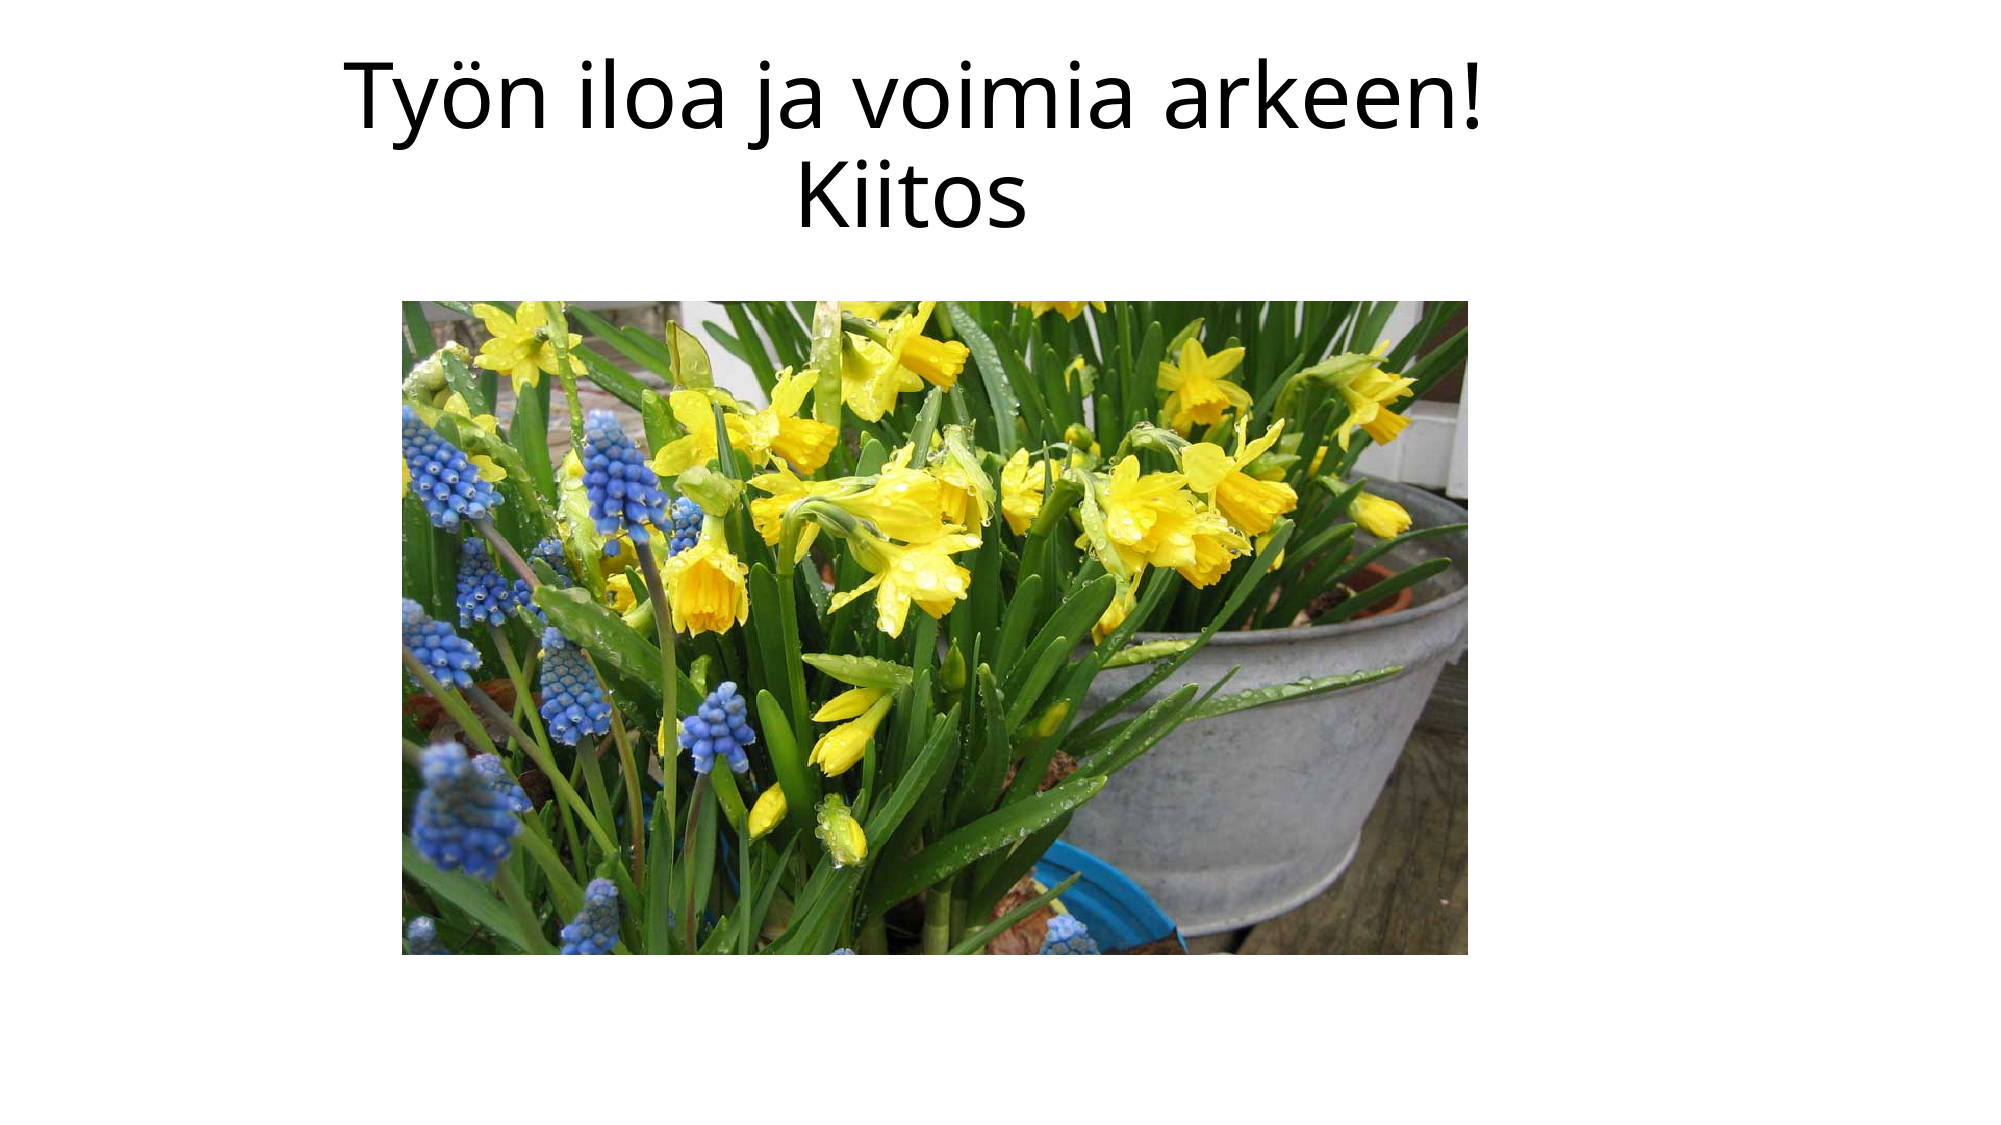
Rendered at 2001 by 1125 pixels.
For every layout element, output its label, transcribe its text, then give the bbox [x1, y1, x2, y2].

picture [402, 300, 1468, 955]
title Kiitos Työn iloa ja voimia arkeen! Kiitos [193, 83, 1896, 247]
